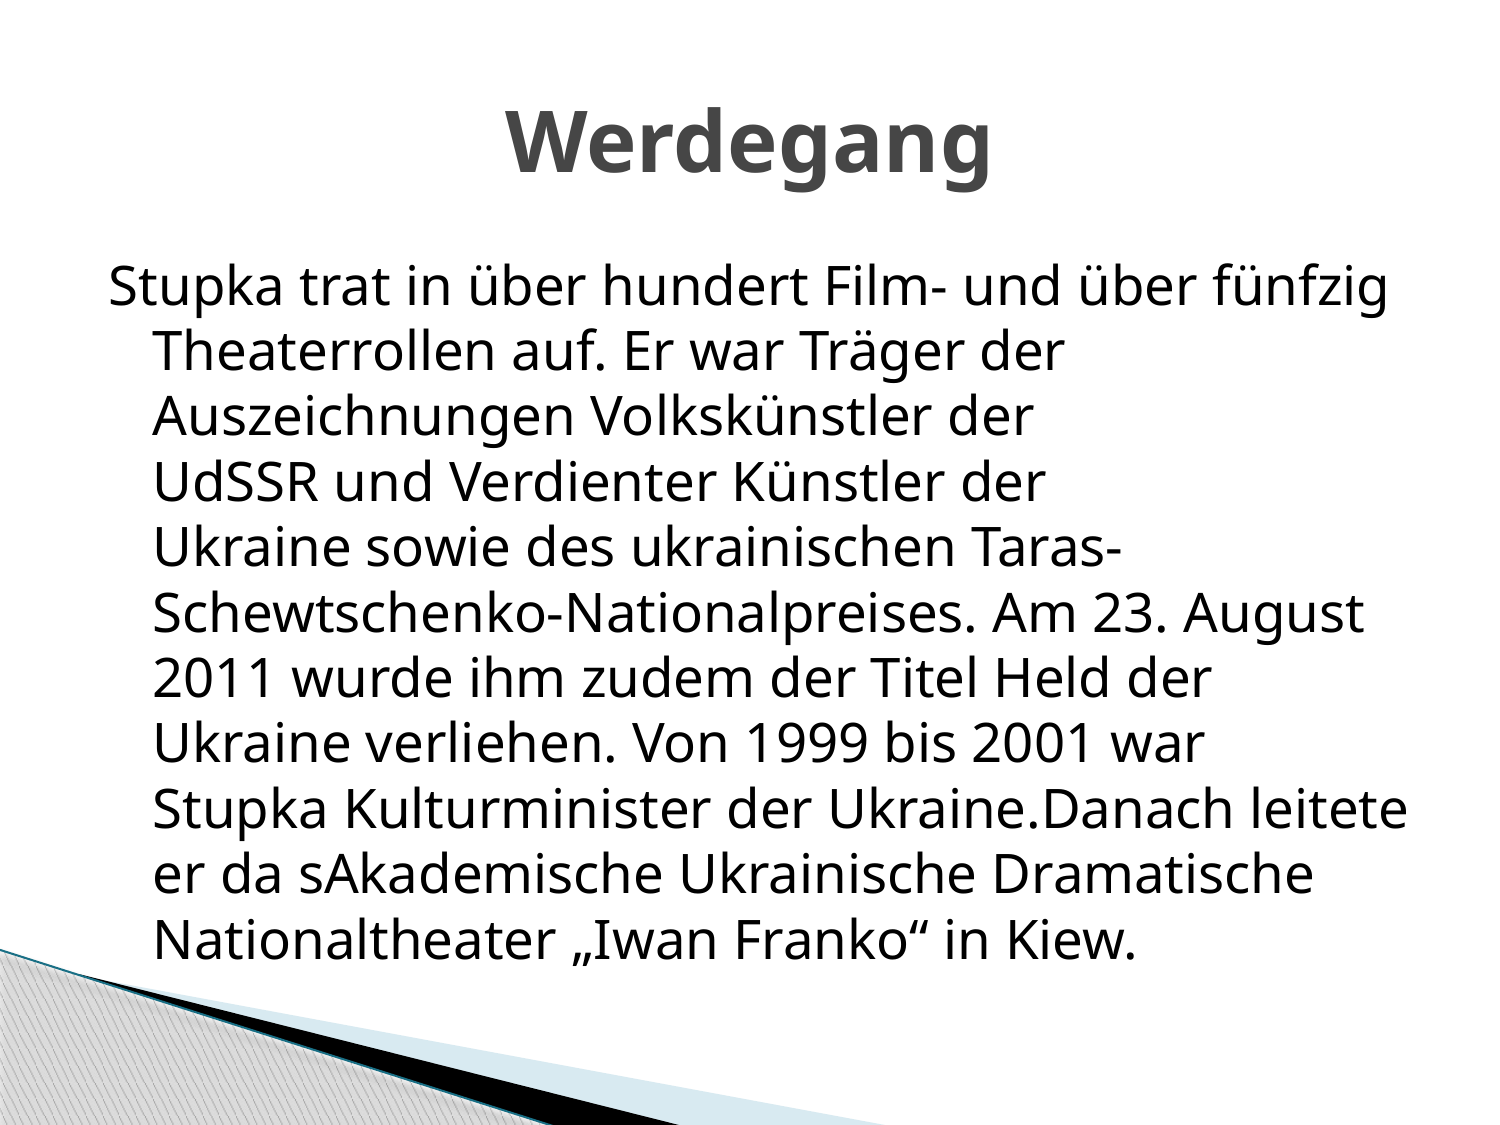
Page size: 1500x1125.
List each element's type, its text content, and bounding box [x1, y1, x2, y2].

list Stupka trat in über hundert Film- und über fünfzig Theaterrollen auf. Er war Träger der Auszeichnungen Volkskünstler der UdSSR und Verdienter Künstler der Ukraine sowie des ukrainischen Taras-Schewtschenko-Nationalpreises. Am 23. August 2011 wurde ihm zudem der Titel Held der Ukraine verliehen. Von 1999 bis 2001 war Stupka Kulturminister der Ukraine.Danach leitete er da sAkademische Ukrainische Dramatische Nationaltheater „Iwan Franko“ in Kiew. [75, 243, 1425, 986]
title Werdegang [75, 45, 1425, 233]
